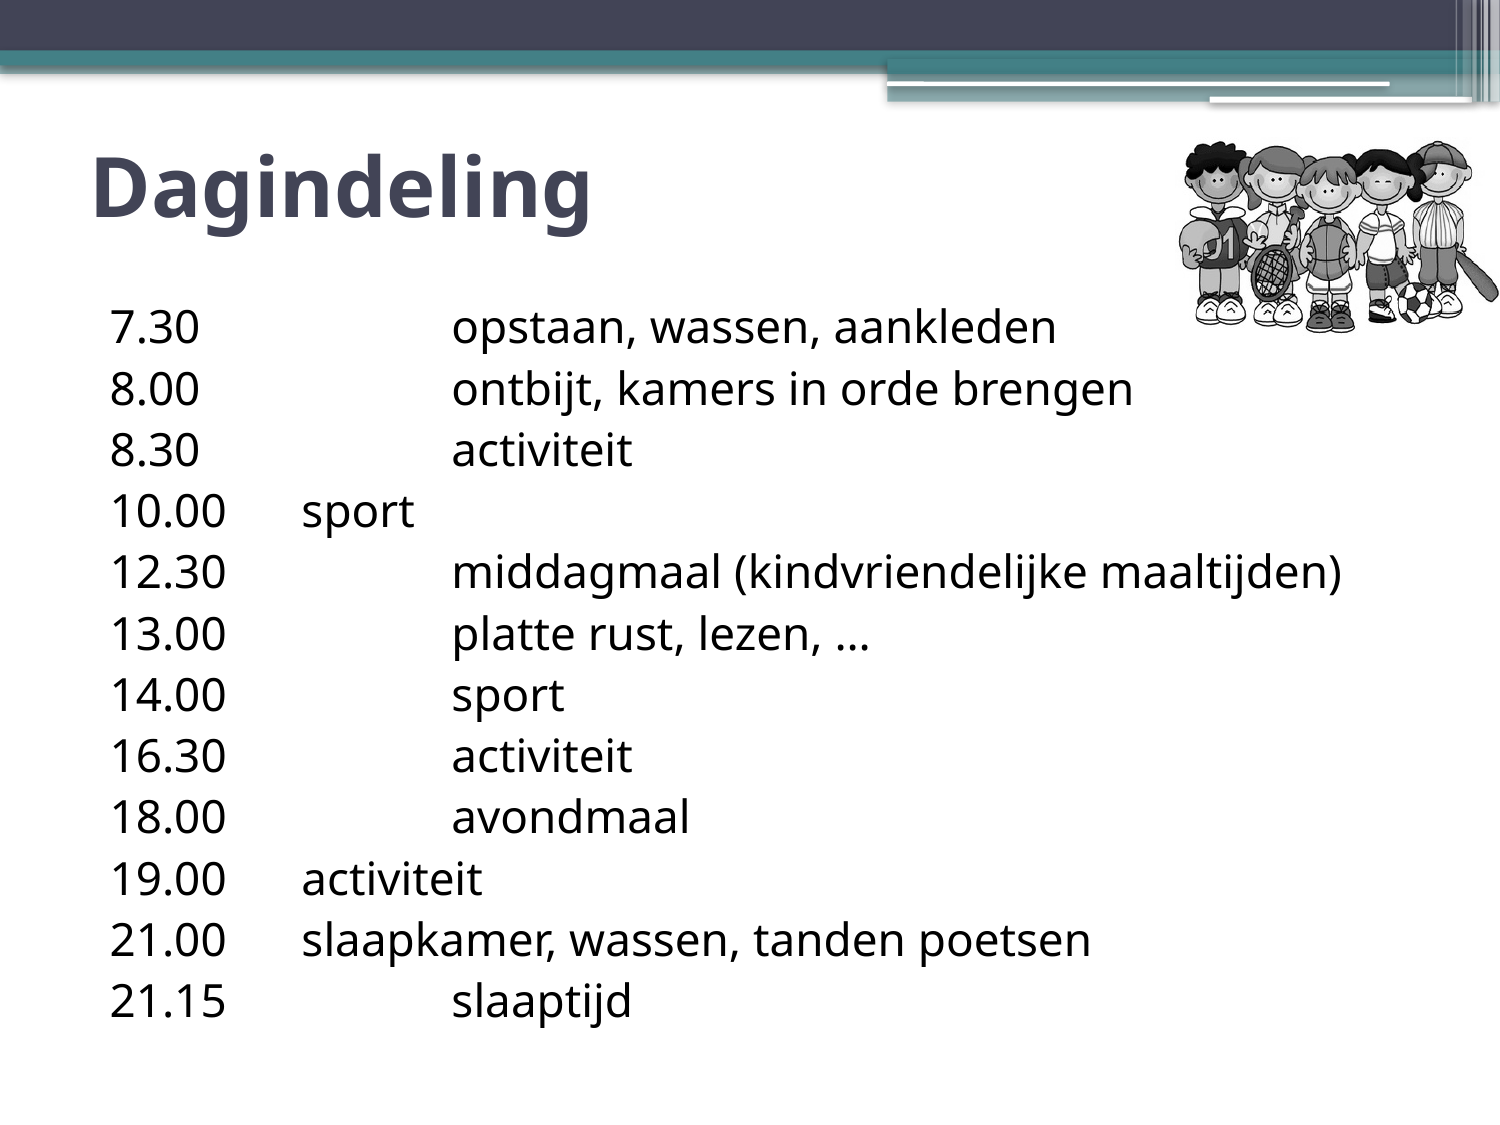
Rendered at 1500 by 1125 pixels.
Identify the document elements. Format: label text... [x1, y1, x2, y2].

list 7.30 opstaan, wassen, aankleden 8.00 ontbijt, kamers in orde brengen 8.30 activiteit 10.00 sport 12.30 middagmaal (kindvriendelijke maaltijden) 13.00 platte rust, lezen, … 14.00 sport 16.30 activiteit 18.00 avondmaal 19.00 activiteit 21.00 slaapkamer, wassen, tanden poetsen 21.15 slaaptijd [76, 290, 1425, 1079]
title Dagindeling [75, 113, 1425, 256]
picture [1174, 136, 1500, 339]
